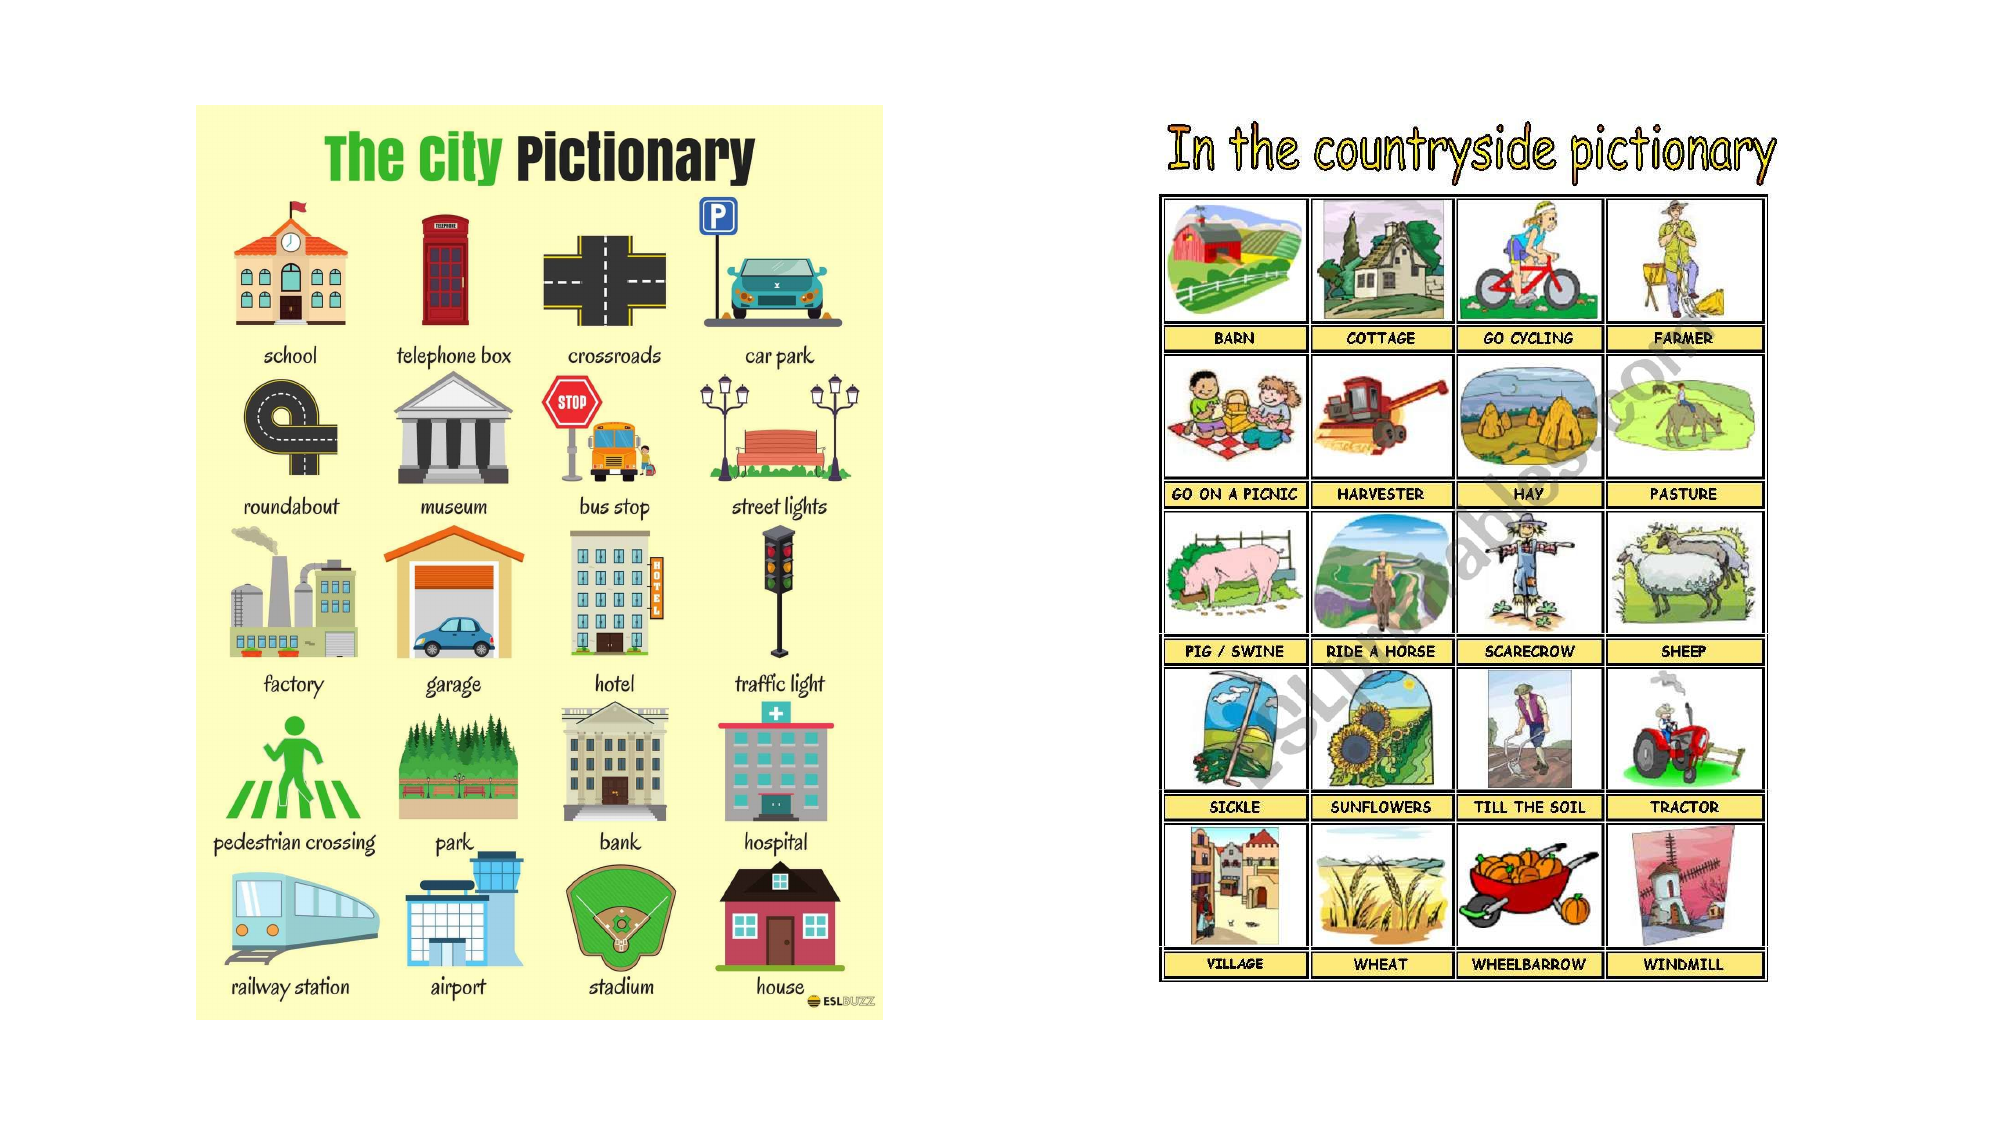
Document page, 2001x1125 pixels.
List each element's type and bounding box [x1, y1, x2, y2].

picture [196, 105, 883, 1020]
picture [1139, 105, 1782, 1020]
